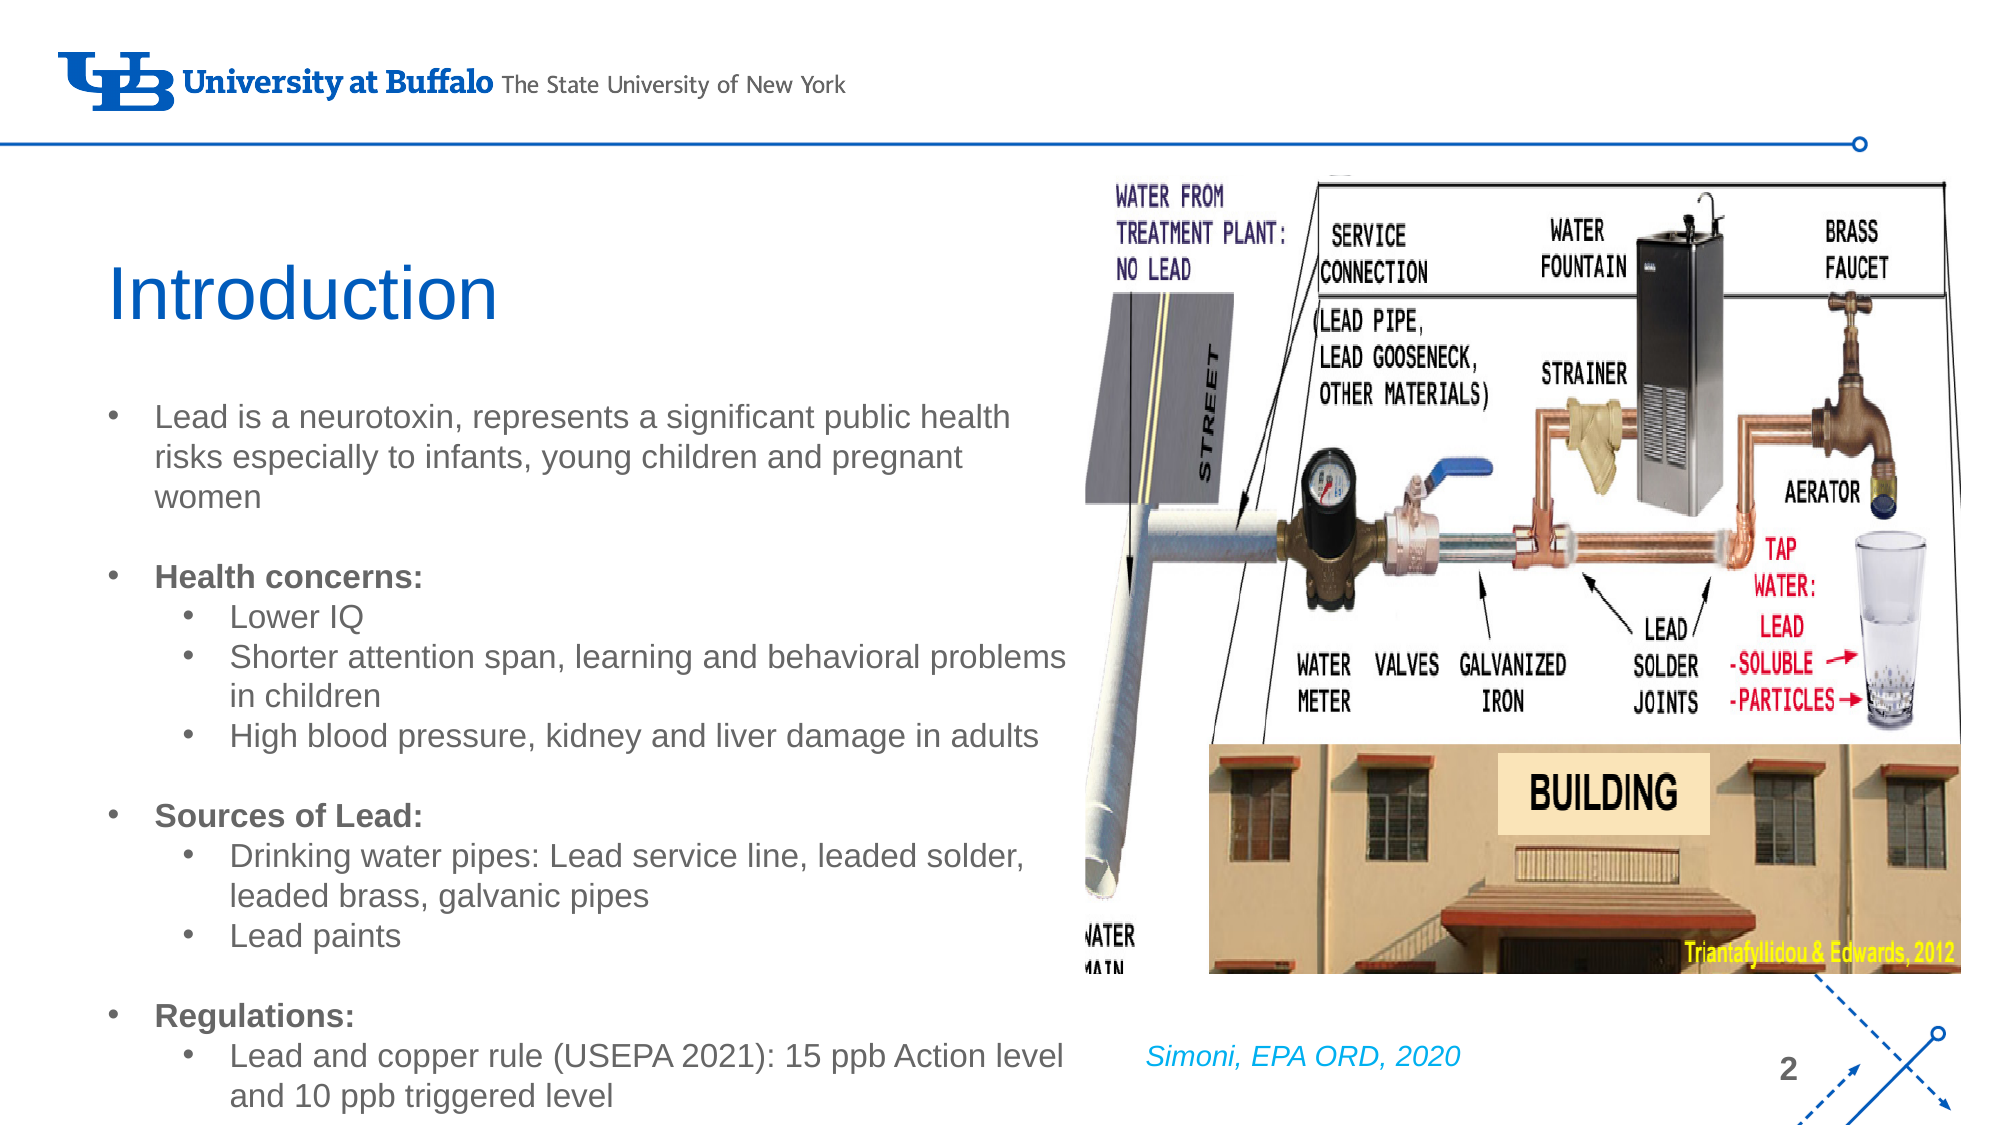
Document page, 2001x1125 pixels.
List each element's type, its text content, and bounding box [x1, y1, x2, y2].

picture [0, 0, 2001, 1125]
text_box Simoni, EPA ORD, 2020 [1130, 1030, 1630, 1081]
title Introduction [93, 243, 969, 343]
text_box Lead is a neurotoxin, represents a significant public health risks especially to infants, young children and pregnant women Health concerns: Lower IQ Shorter attention span, learning and behavioral problems in children High blood pressure, kidney and liver damage in adults Sources of Lead: Drinking water pipes: Lead service line, leaded solder, leaded brass, galvanic pipes Lead paints Regulations: Lead and copper rule (USEPA 2021): 15 ppb Action level and 10 ppb triggered level [93, 387, 1086, 1125]
